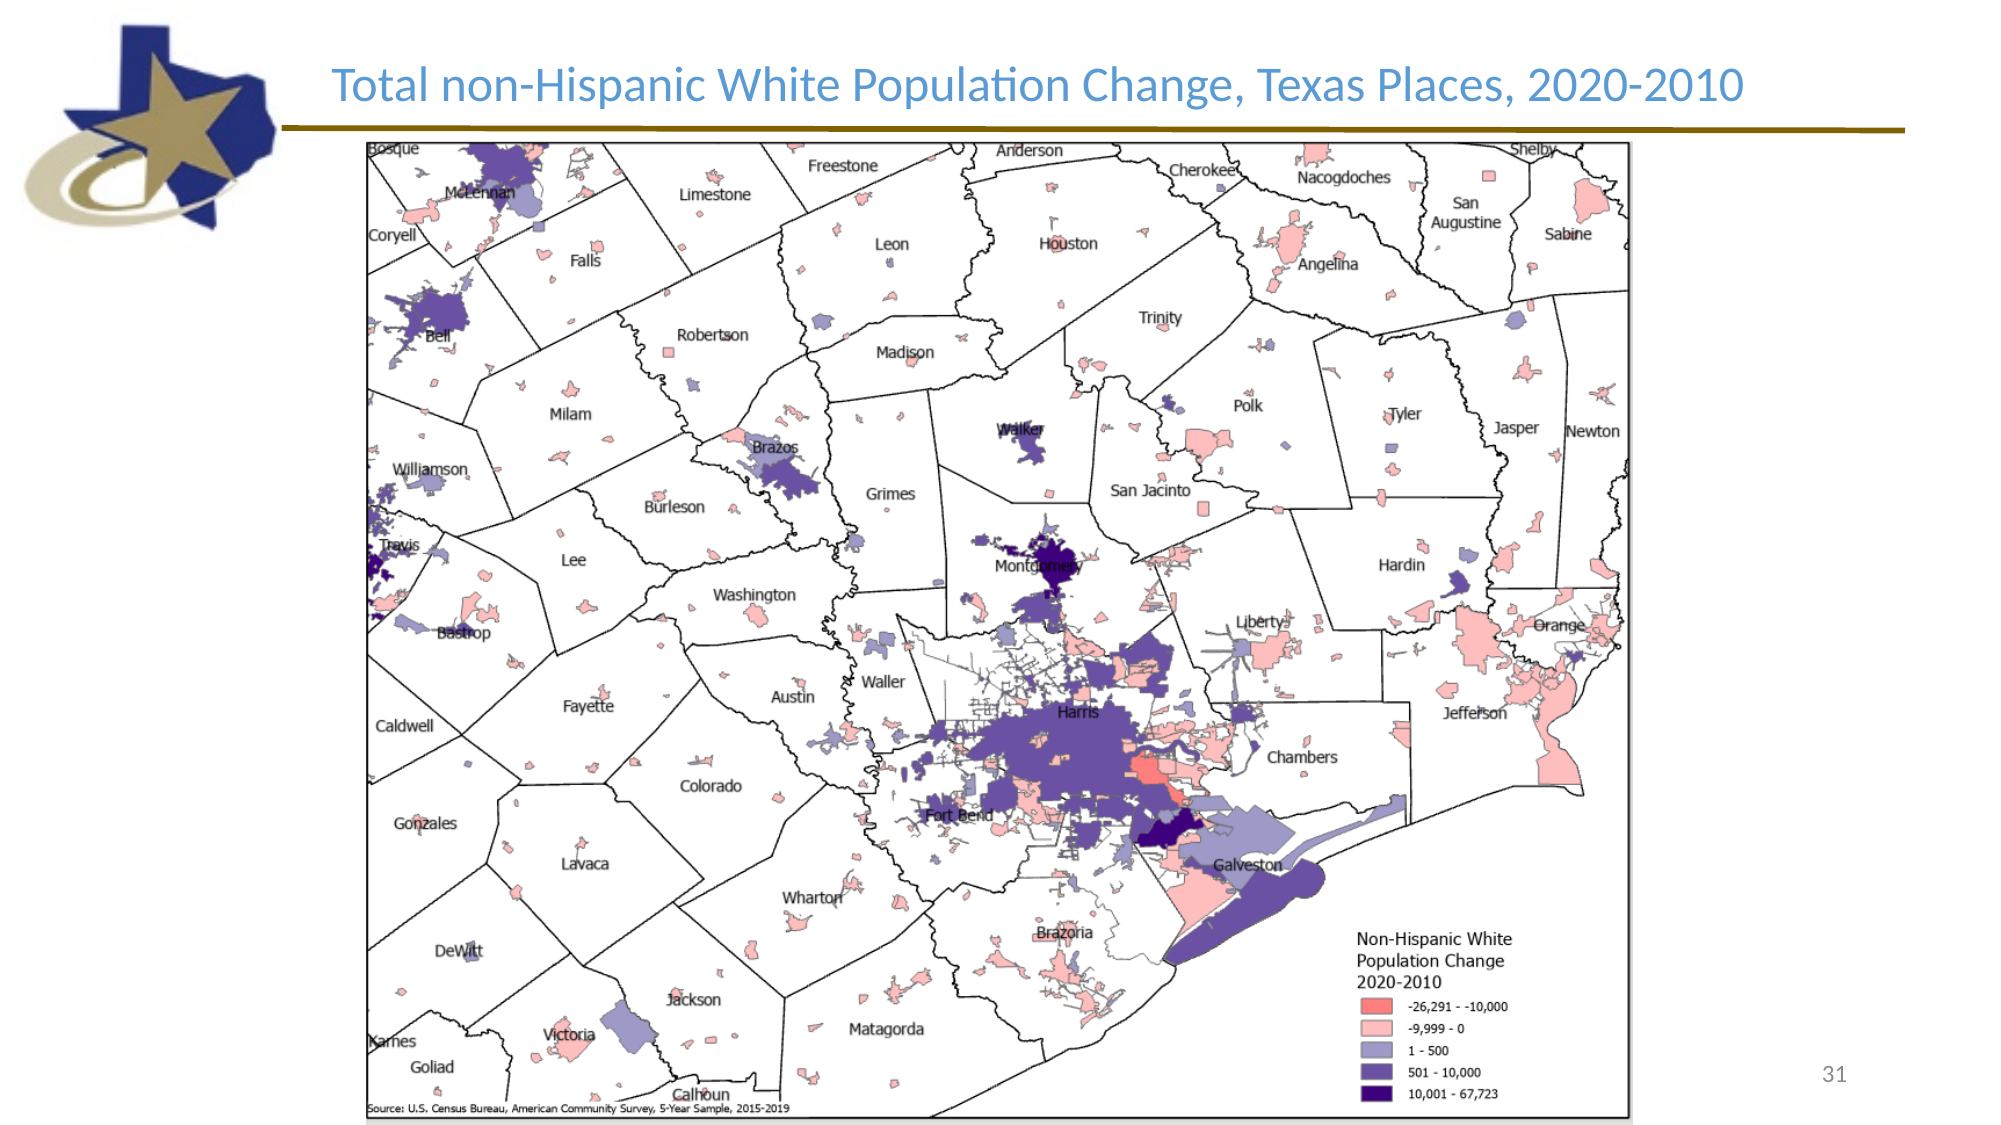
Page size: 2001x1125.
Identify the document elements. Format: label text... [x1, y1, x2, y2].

picture [20, 0, 282, 261]
text_box Total non-Hispanic White Population Change, Texas Places, 2020-2010 [286, 44, 1790, 119]
picture [366, 141, 1633, 1125]
slide_number 31 [1633, 1042, 1863, 1103]
